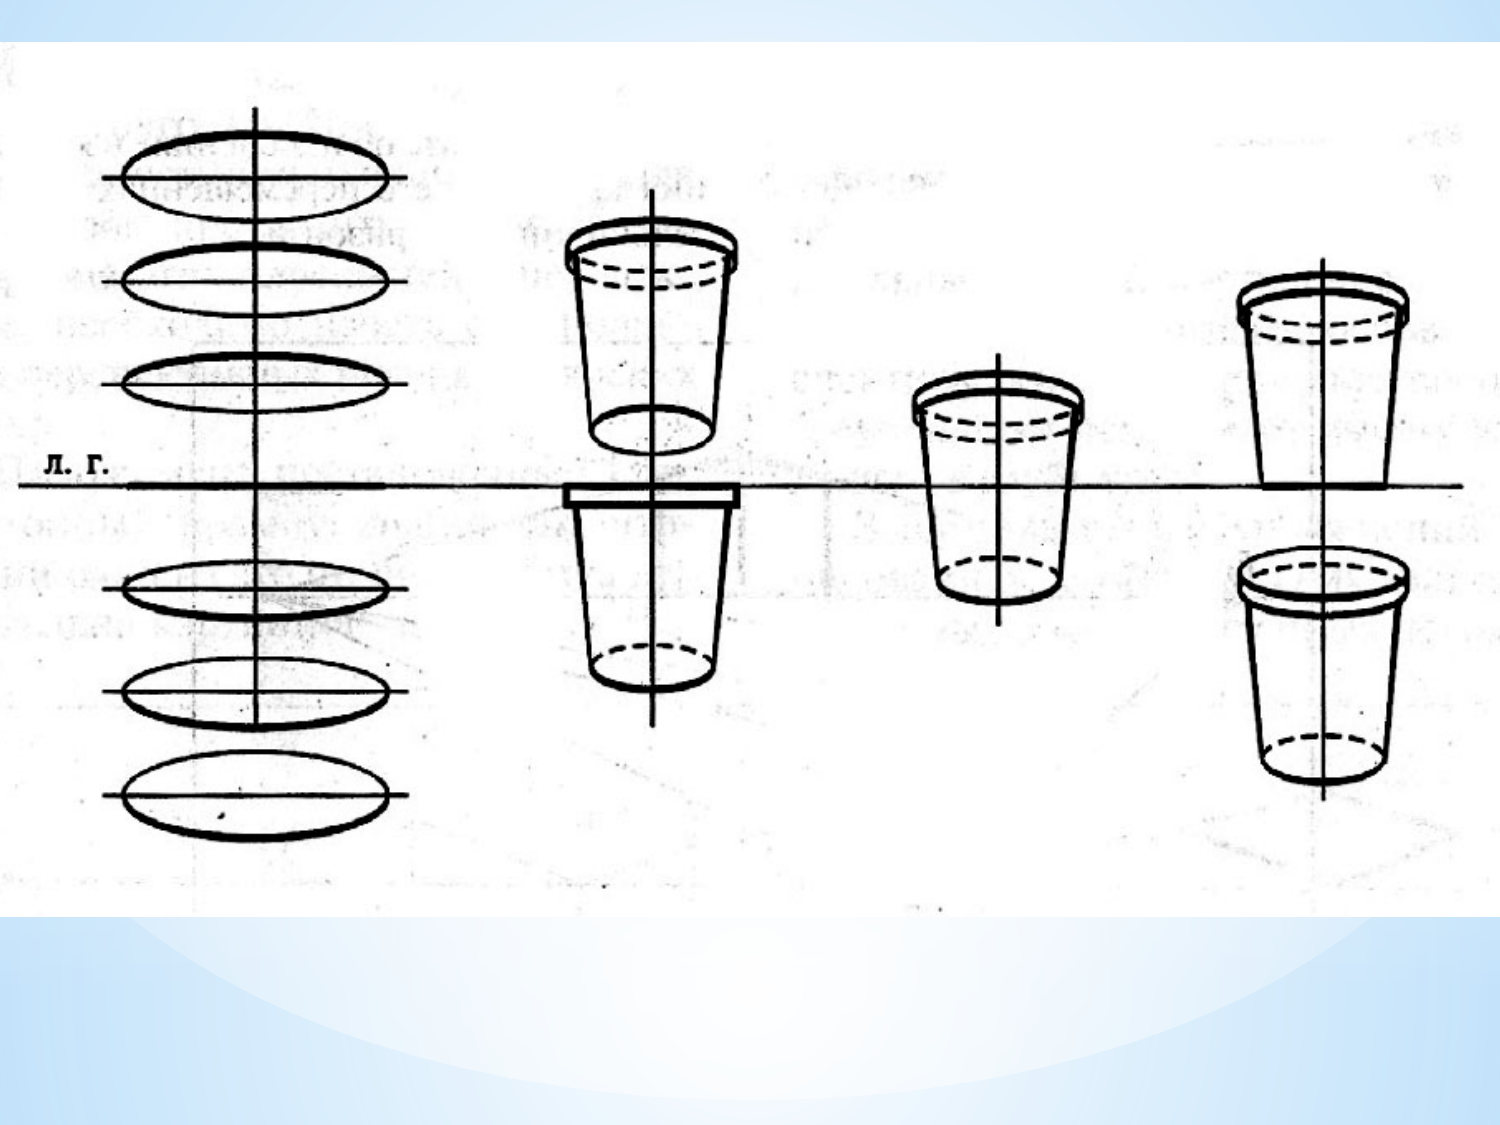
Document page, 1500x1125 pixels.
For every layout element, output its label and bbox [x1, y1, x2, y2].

picture [0, 42, 1500, 918]
